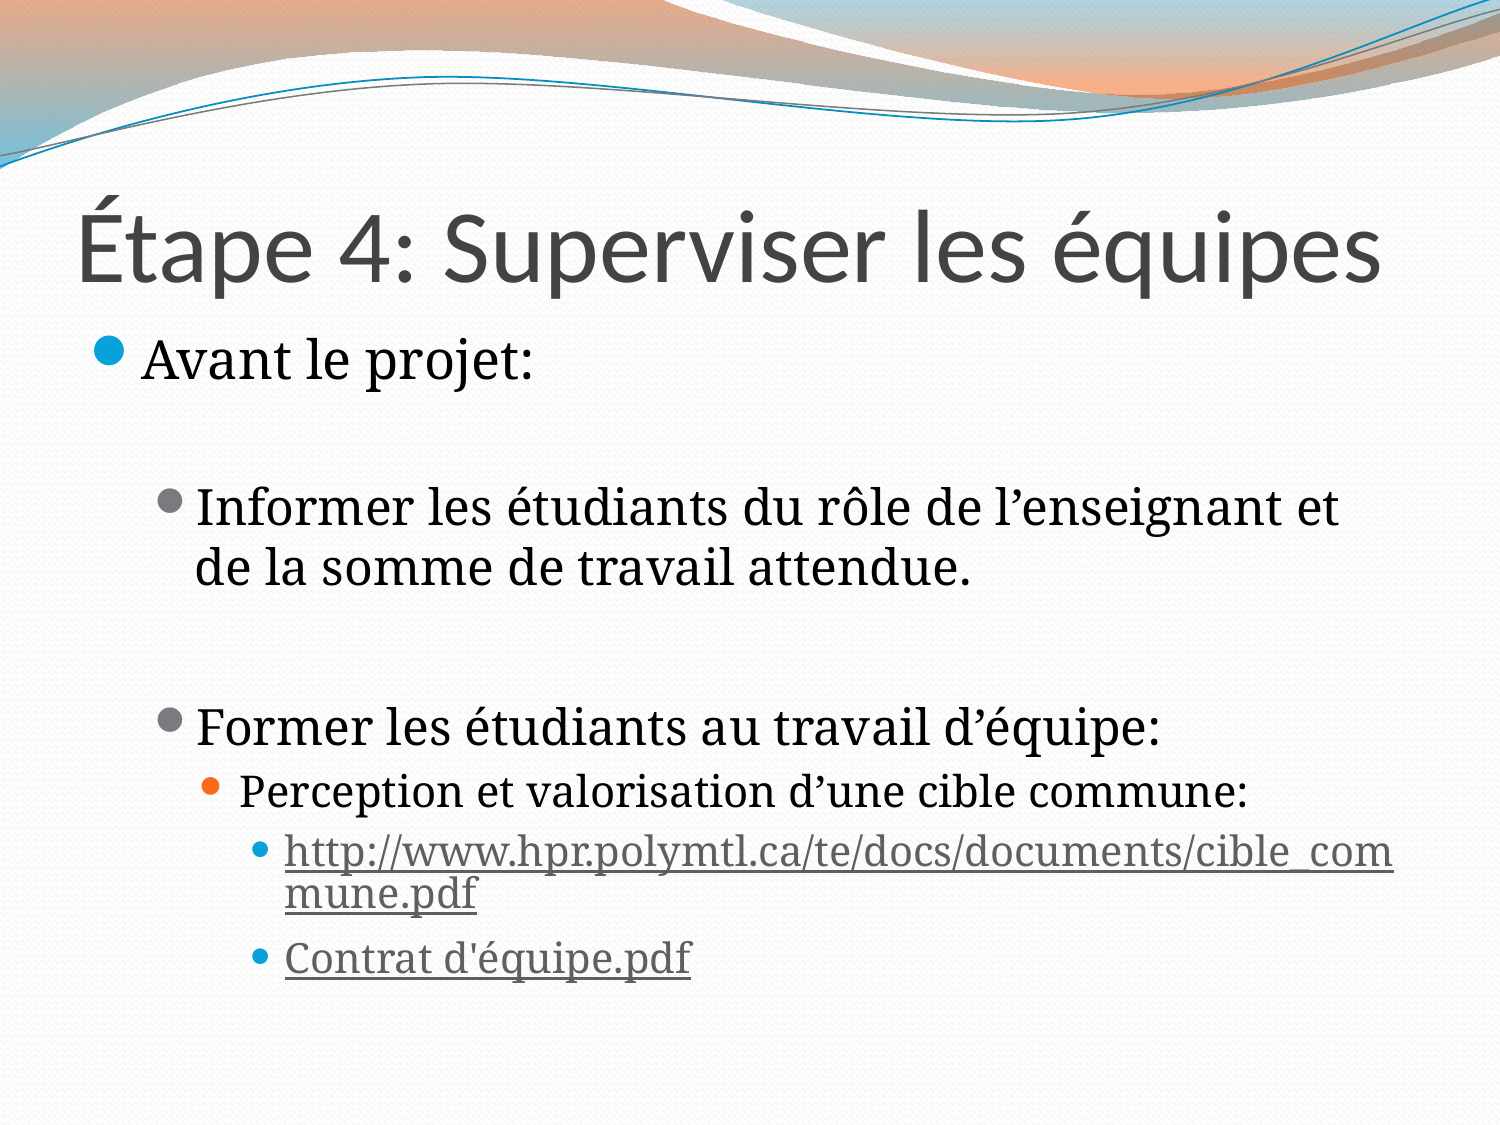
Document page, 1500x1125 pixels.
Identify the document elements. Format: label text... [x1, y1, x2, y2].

list Avant le projet: Informer les étudiants du rôle de l’enseignant et de la somme de travail attendue. Former les étudiants au travail d’équipe: Perception et valorisation d’une cible commune: http://www.hpr.polymtl.ca/te/docs/documents/cible_commune.pdf Contrat d'équipe.pdf [75, 317, 1425, 1038]
title Étape 4: Superviser les équipes [75, 115, 1425, 303]
